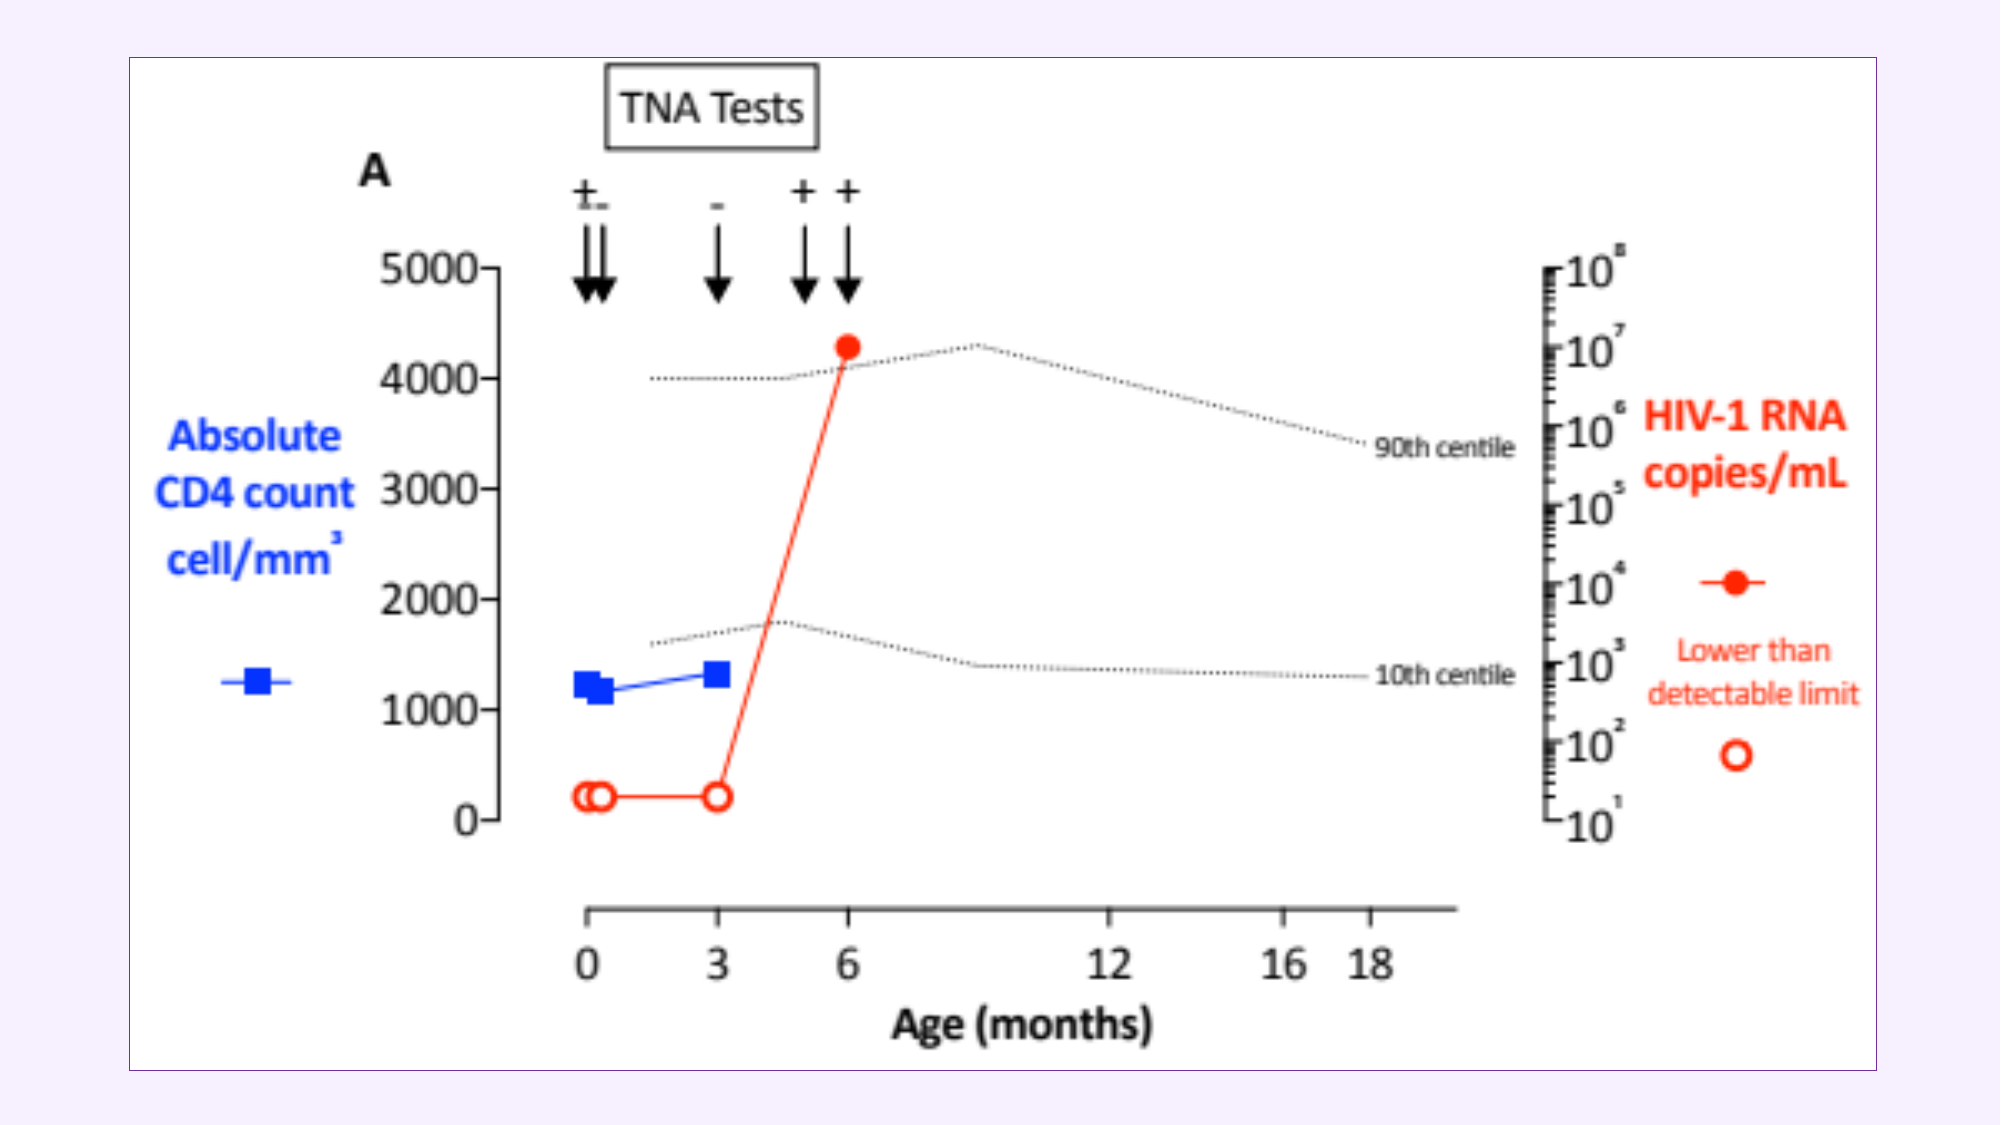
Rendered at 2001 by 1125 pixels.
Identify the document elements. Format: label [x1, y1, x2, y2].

picture [129, 57, 1877, 1071]
